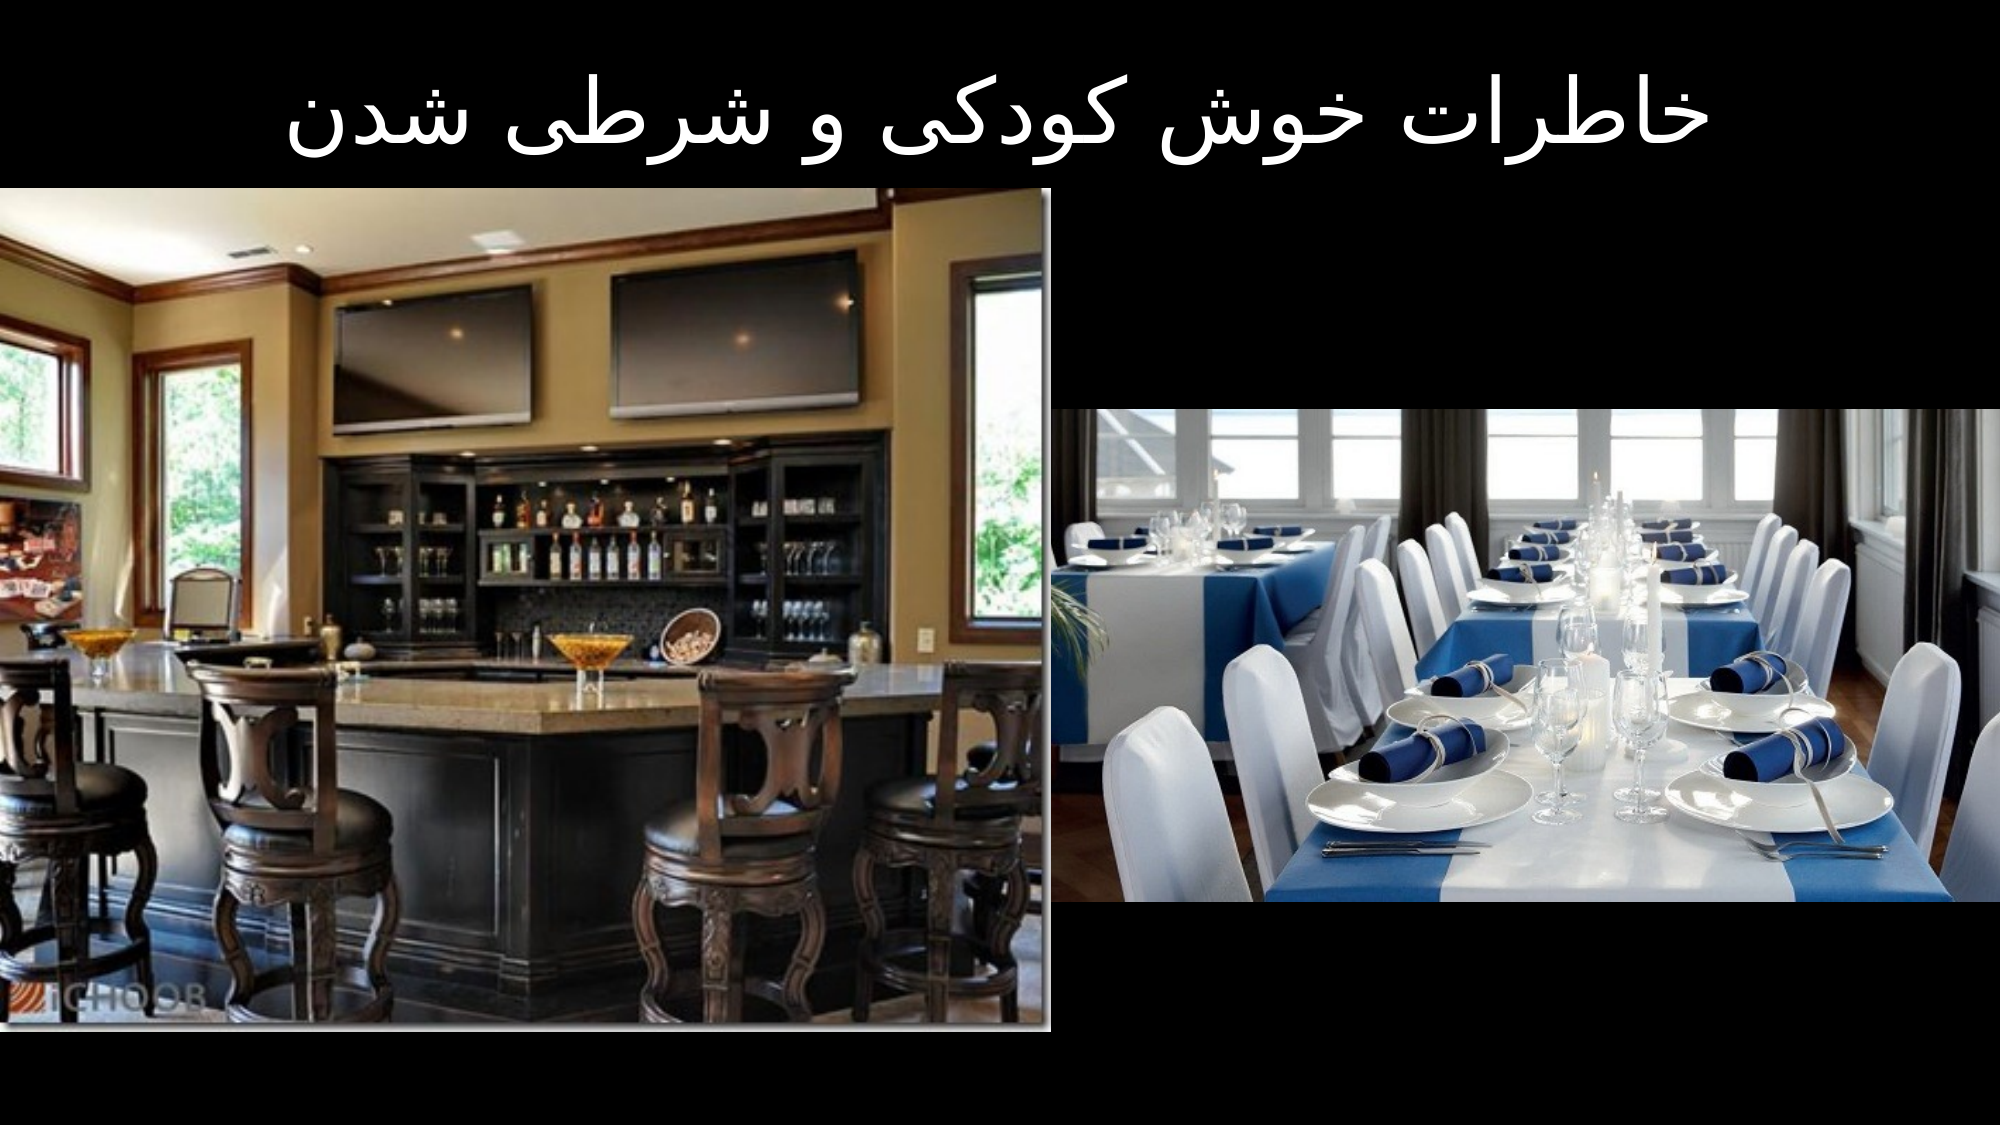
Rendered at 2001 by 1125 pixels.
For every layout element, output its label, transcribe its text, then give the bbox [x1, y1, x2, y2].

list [0, 188, 1051, 1032]
title خاطرات خوش کودکی و شرطی شدن [99, 45, 1900, 170]
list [1055, 408, 2000, 903]
